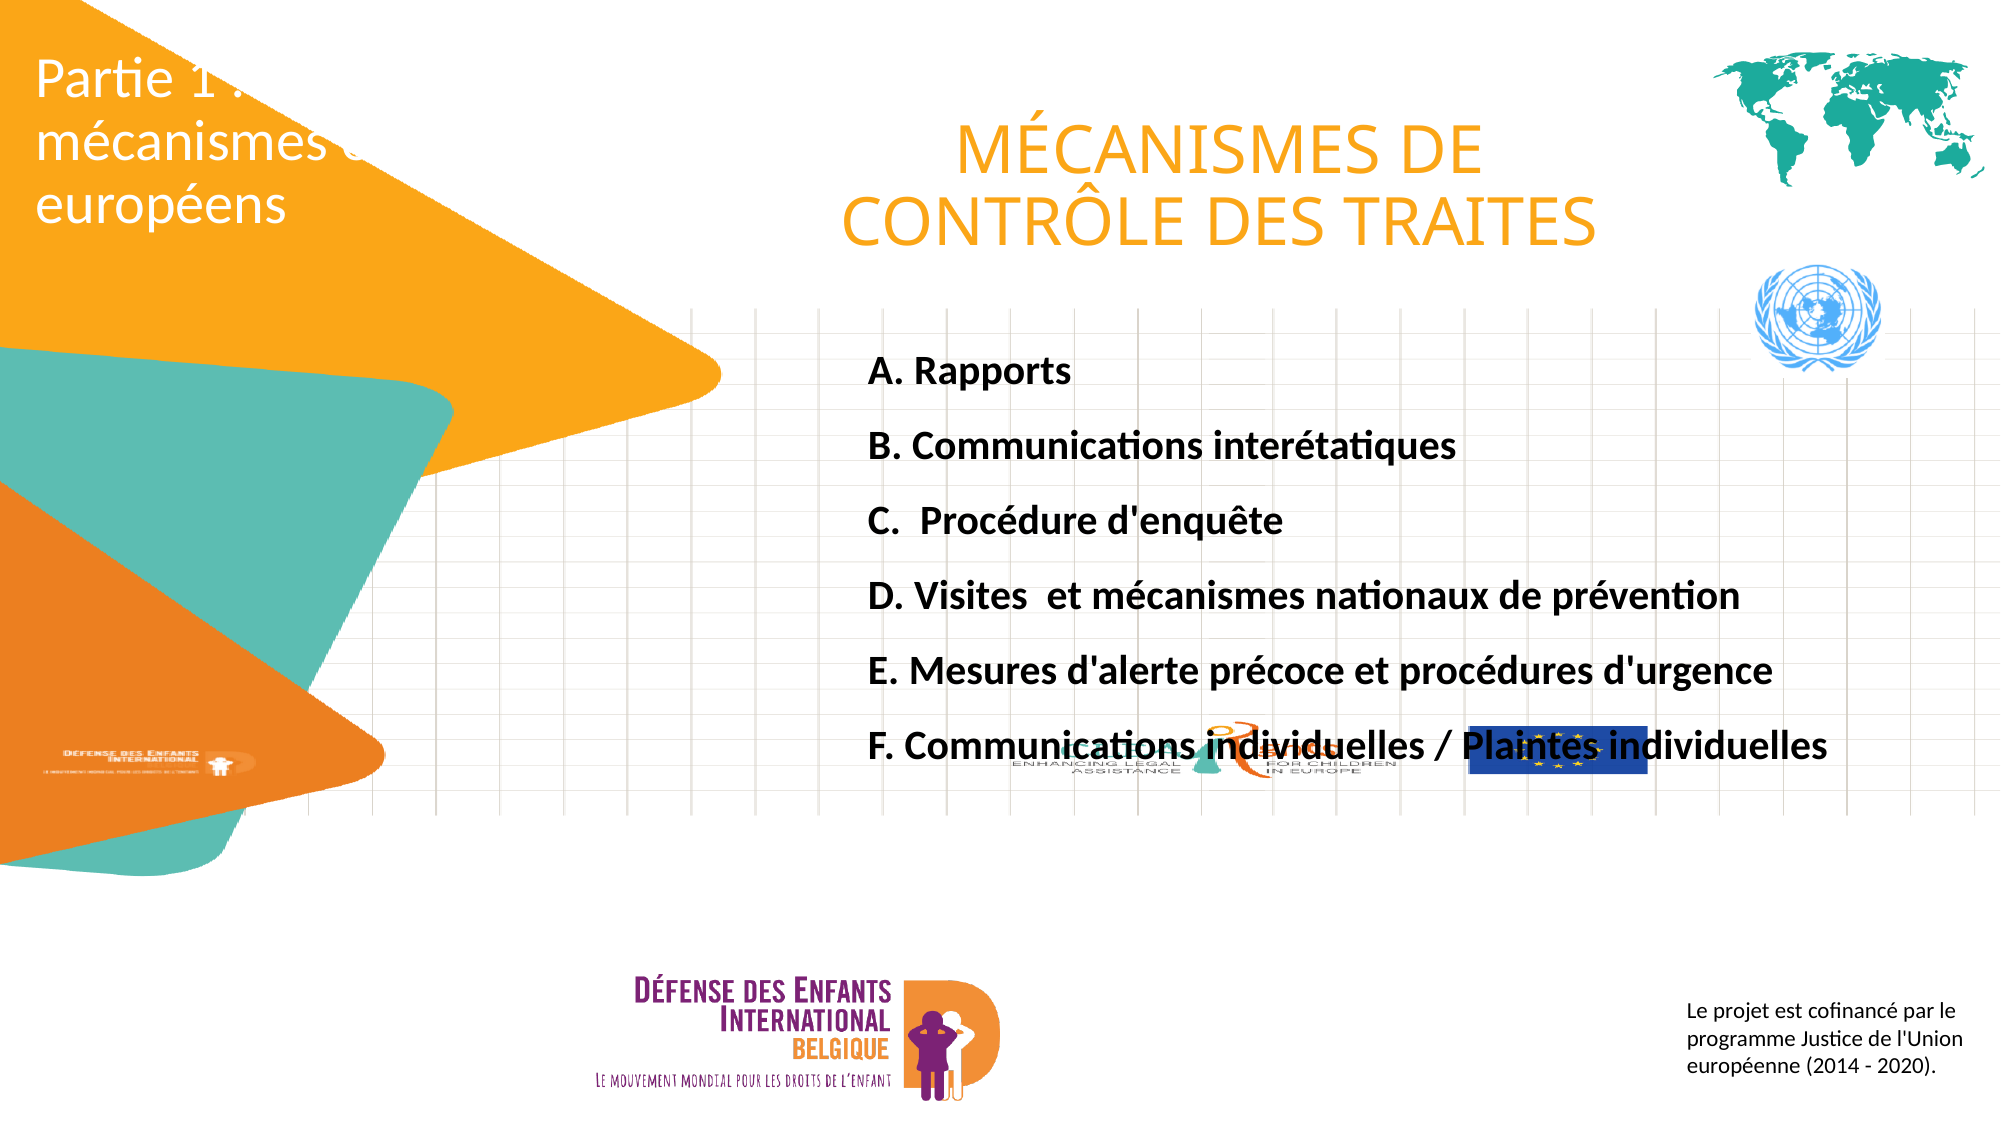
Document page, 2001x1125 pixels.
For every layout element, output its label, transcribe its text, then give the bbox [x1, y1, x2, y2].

text_box MÉCANISMES DE CONTRÔLE DES TRAITES [775, 100, 1665, 268]
text_box Le projet est cofinancé par le programme Justice de l'Union européenne (2014 - 2020). [1672, 988, 1981, 1086]
picture [0, 0, 2001, 1125]
text_box A. Rapports B. Communications interétatiques C. Procédure d'enquête D. Visites et mécanismes nationaux de prévention E. Mesures d'alerte précoce et procédures d'urgence F. Communications individuelles / Plaintes individuelles [703, 310, 1973, 775]
subtitle Partie 1 : Présentation des mécanismes onusiens et européens [20, 39, 704, 226]
